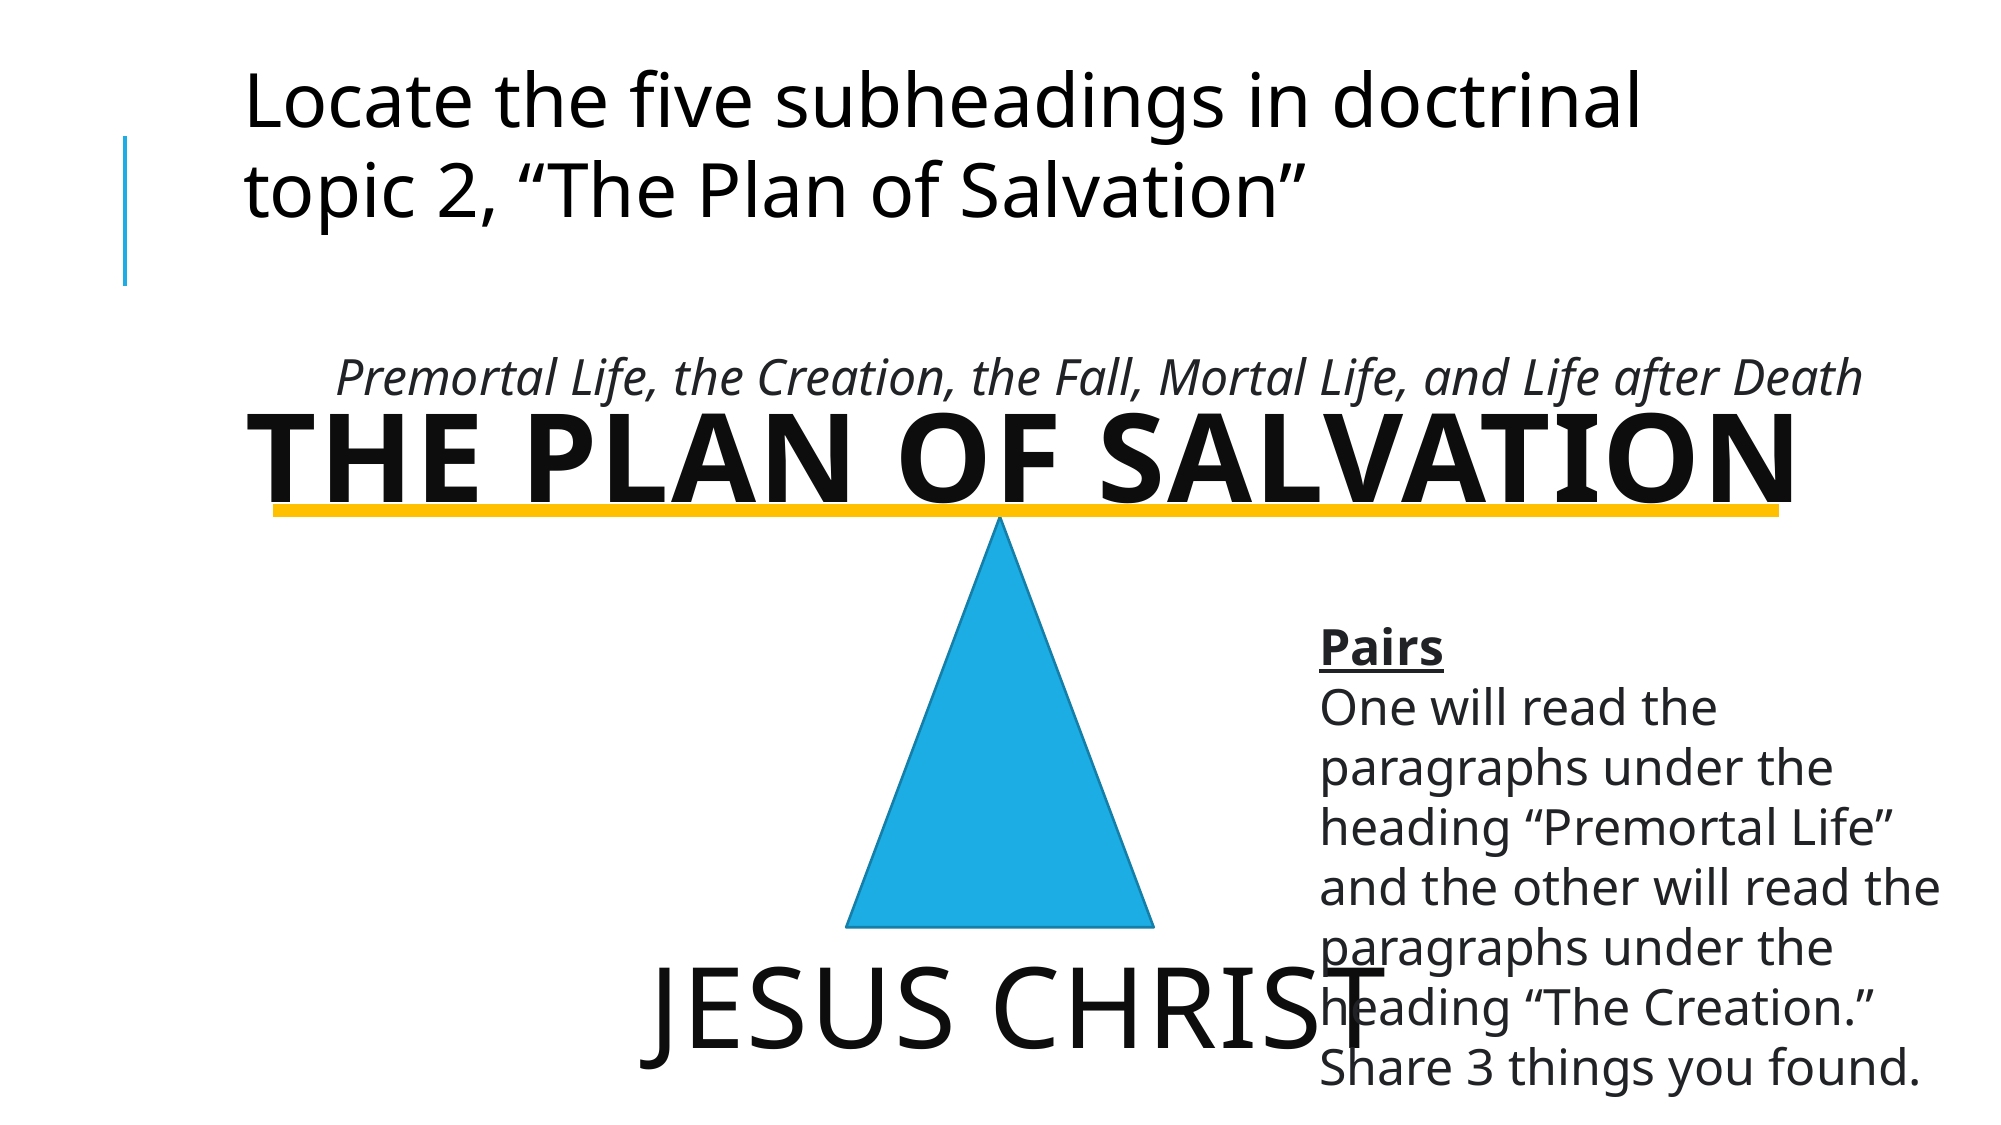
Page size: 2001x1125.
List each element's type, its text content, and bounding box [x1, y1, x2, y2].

text_box [857, 591, 1143, 893]
text_box Premortal Life, the Creation, the Fall, Mortal Life, and Life after Death [320, 337, 1940, 413]
text_box Pairs One will read the paragraphs under the heading “Premortal Life” and the other will read the paragraphs under the heading “The Creation.” Share 3 things you found. [1304, 607, 1962, 1103]
text_box Locate the five subheadings in doctrinal topic 2, “The Plan of Salvation” [228, 45, 1823, 240]
title The Plan of Salvation [228, 344, 1823, 591]
text_box Jesus Christ [292, 893, 1744, 1125]
